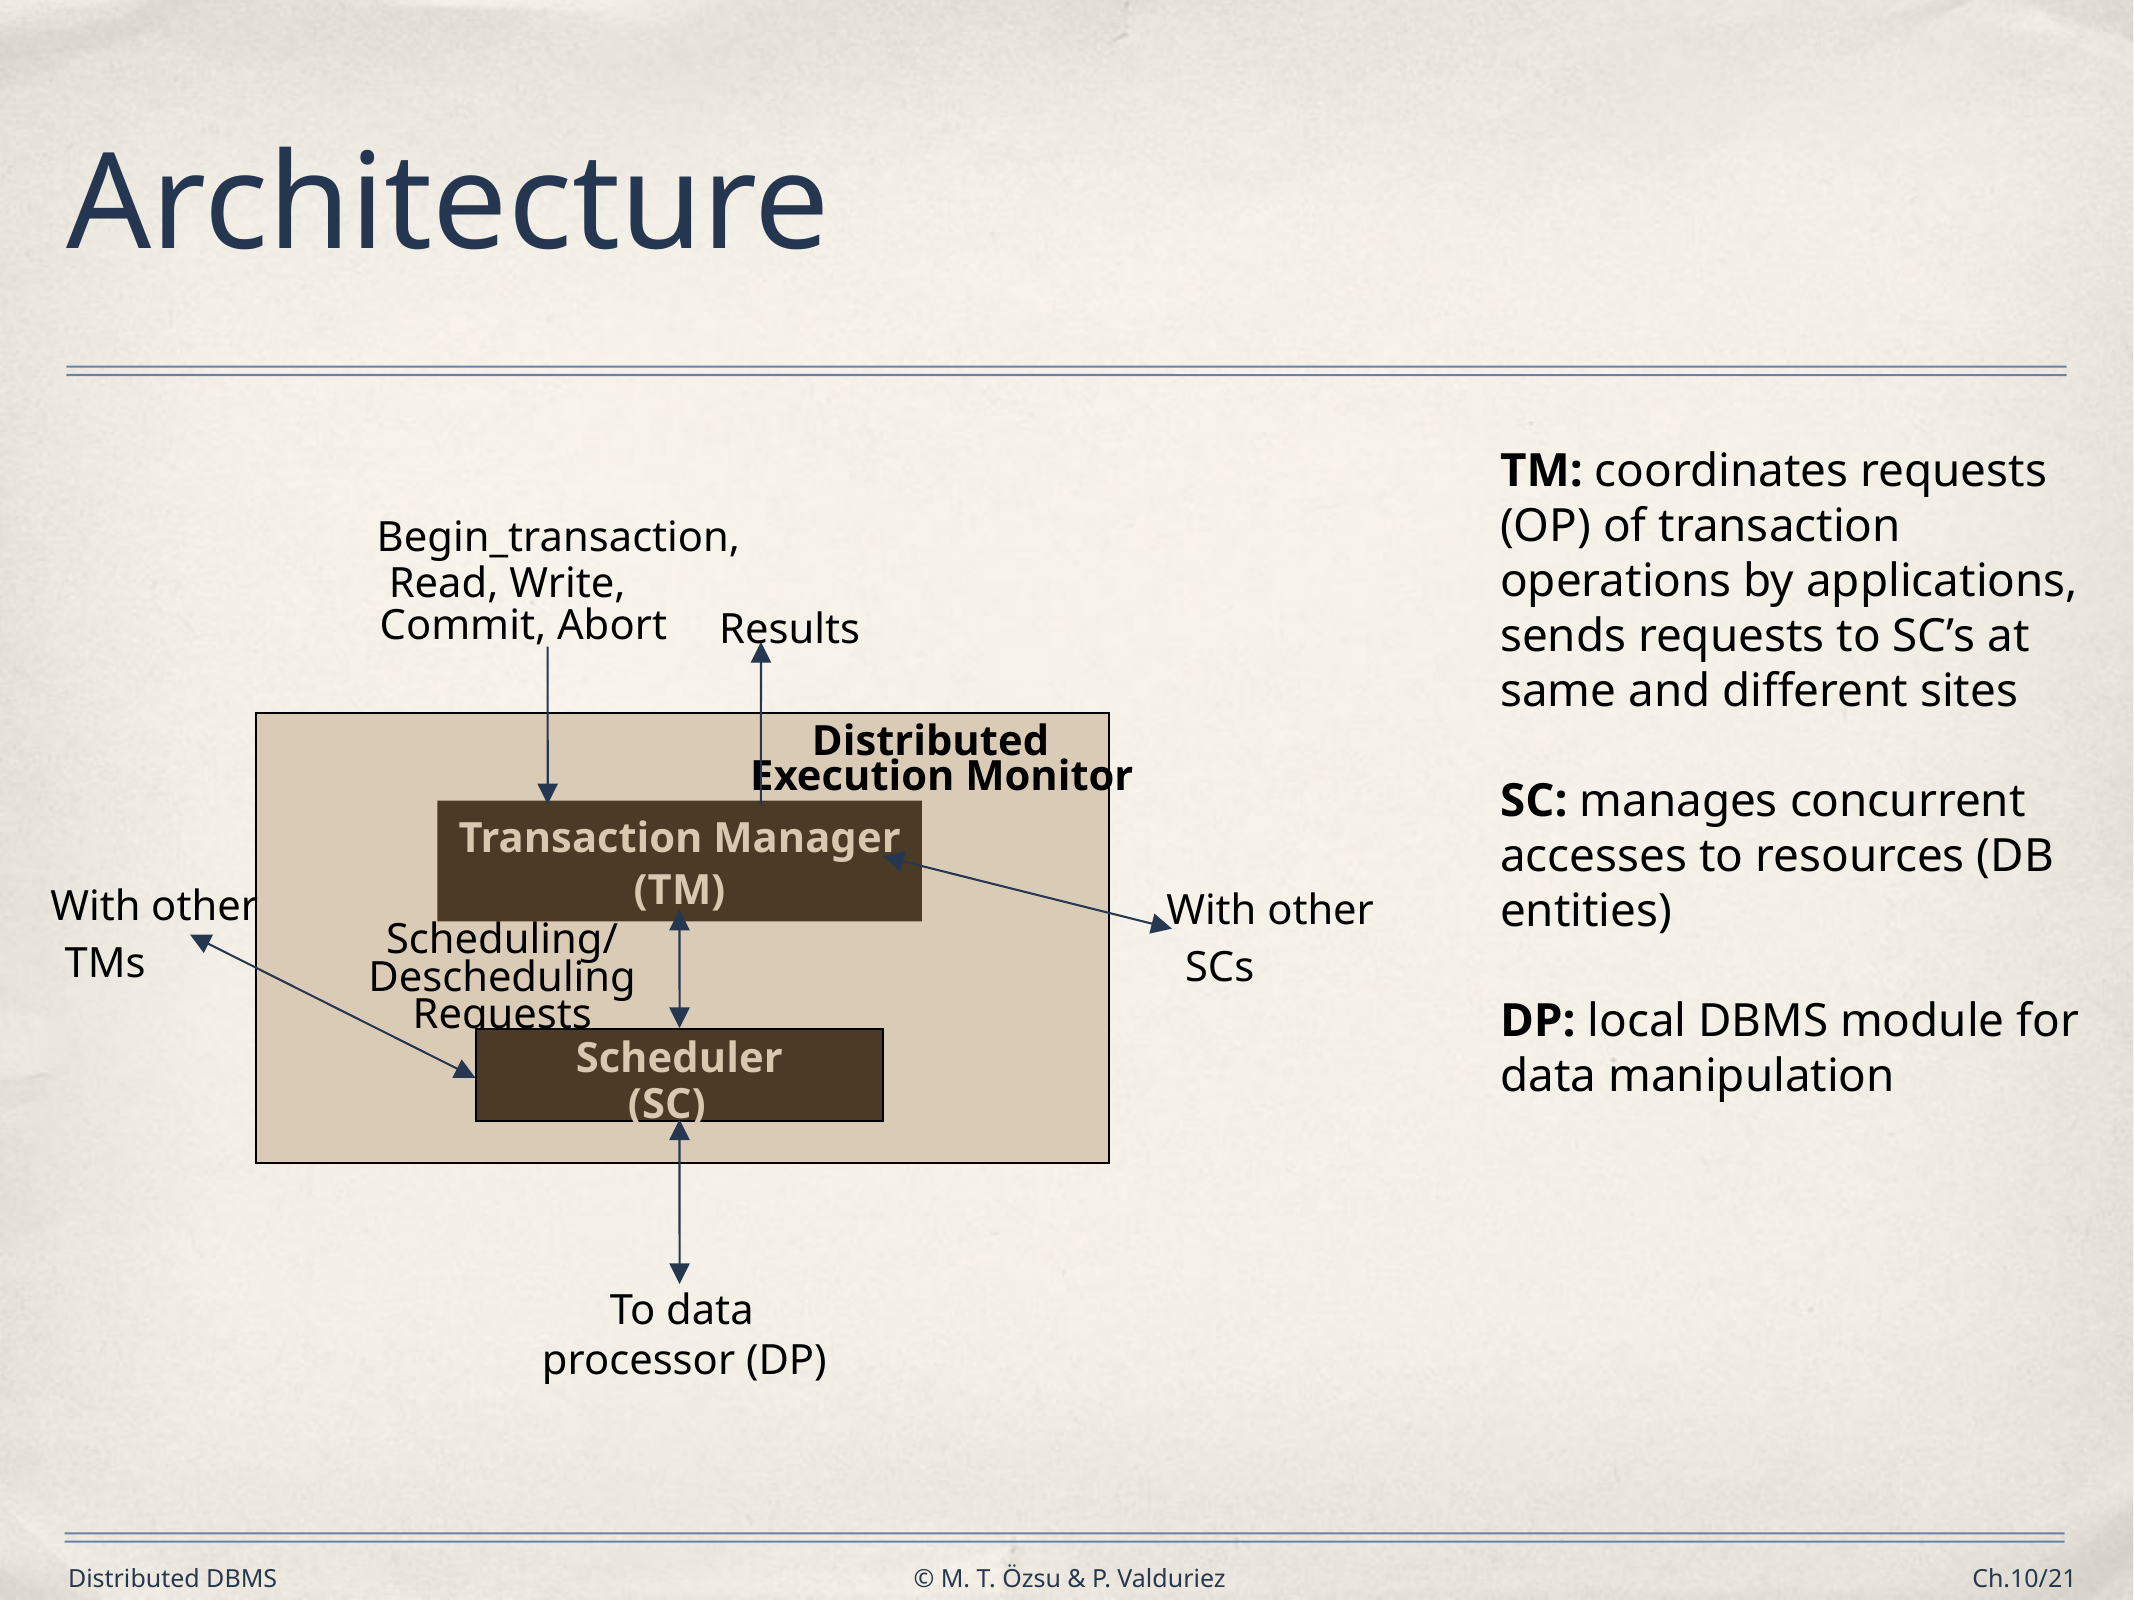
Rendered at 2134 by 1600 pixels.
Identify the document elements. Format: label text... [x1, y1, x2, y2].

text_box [38, 501, 1397, 1391]
text_box TM: coordinates requests (OP) of transaction operations by applications, sends requests to SC’s at same and different sites SC: manages concurrent accesses to resources (DB entities) DP: local DBMS module for data manipulation [1485, 433, 2107, 1109]
title Architecture [58, 72, 2075, 338]
picture [0, 0, 2134, 1600]
